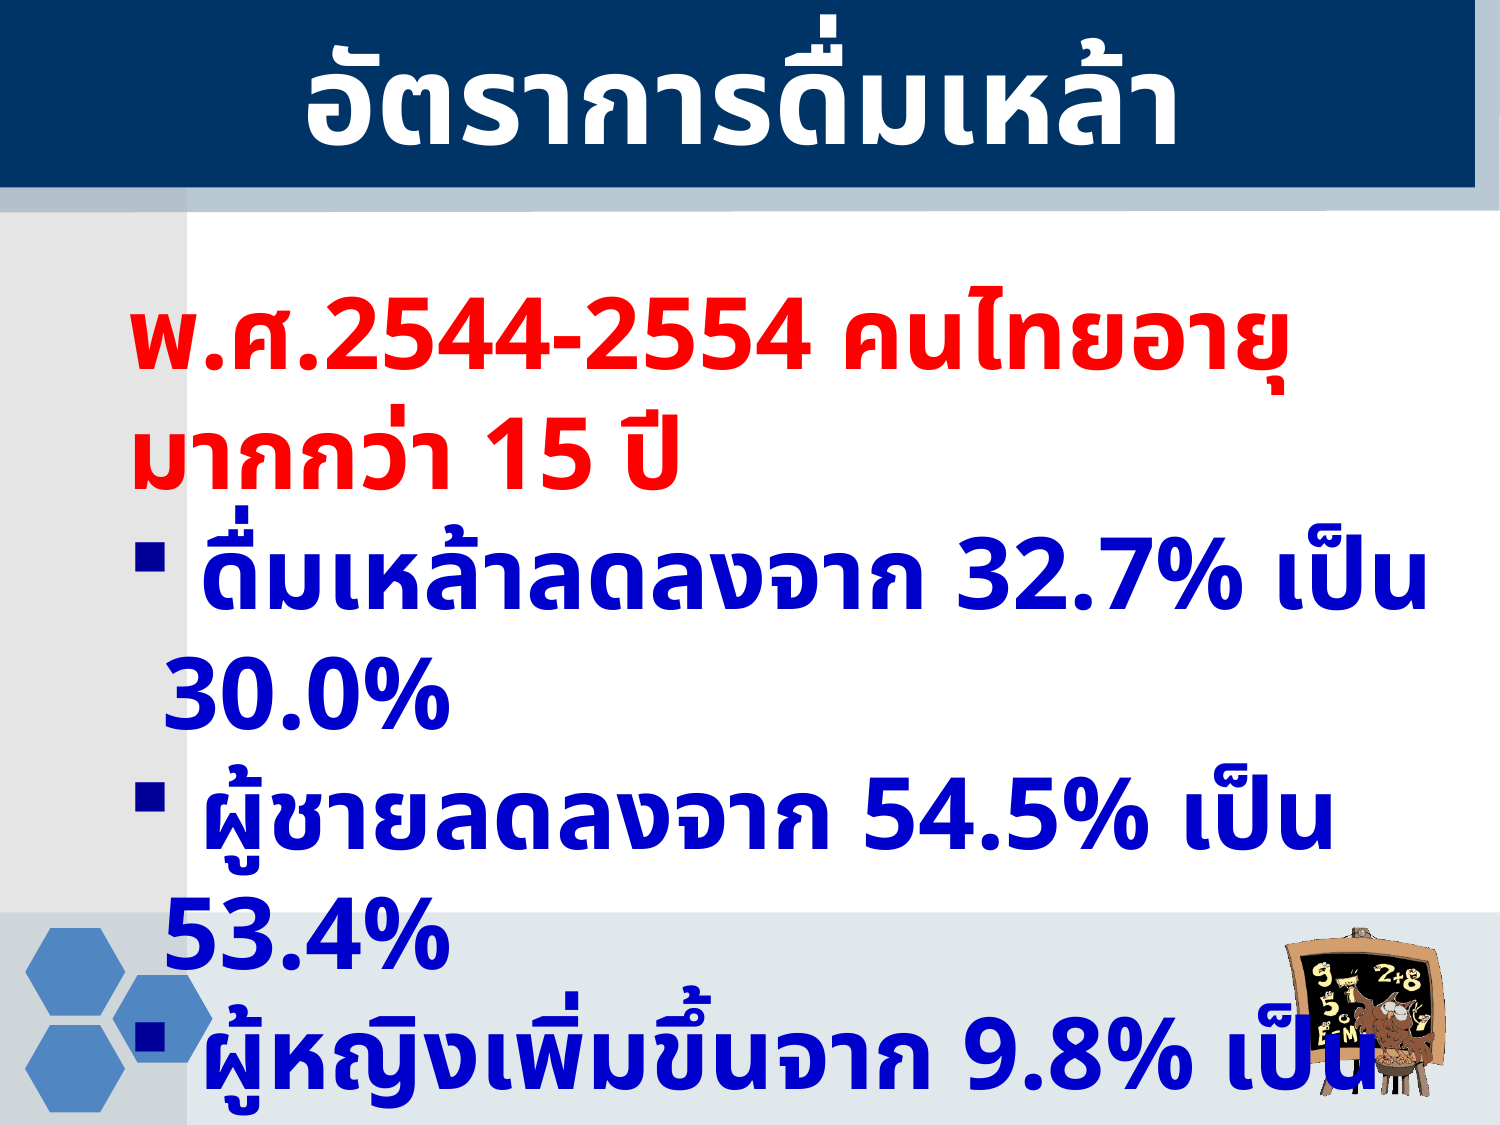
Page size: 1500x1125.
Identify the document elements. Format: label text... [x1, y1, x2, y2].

text_box พ.ศ.2544-2554 คนไทยอายุมากกว่า 15 ปี ดื่มเหล้าลดลงจาก 32.7% เป็น 30.0% ผู้ชายลดลงจาก 54.5% เป็น 53.4% ผู้หญิงเพิ่มขึ้นจาก 9.8% เป็น 10.9% [112, 262, 1500, 1125]
picture [1274, 924, 1460, 1098]
text_box อัตราการดื่มเหล้า [74, 12, 1413, 178]
